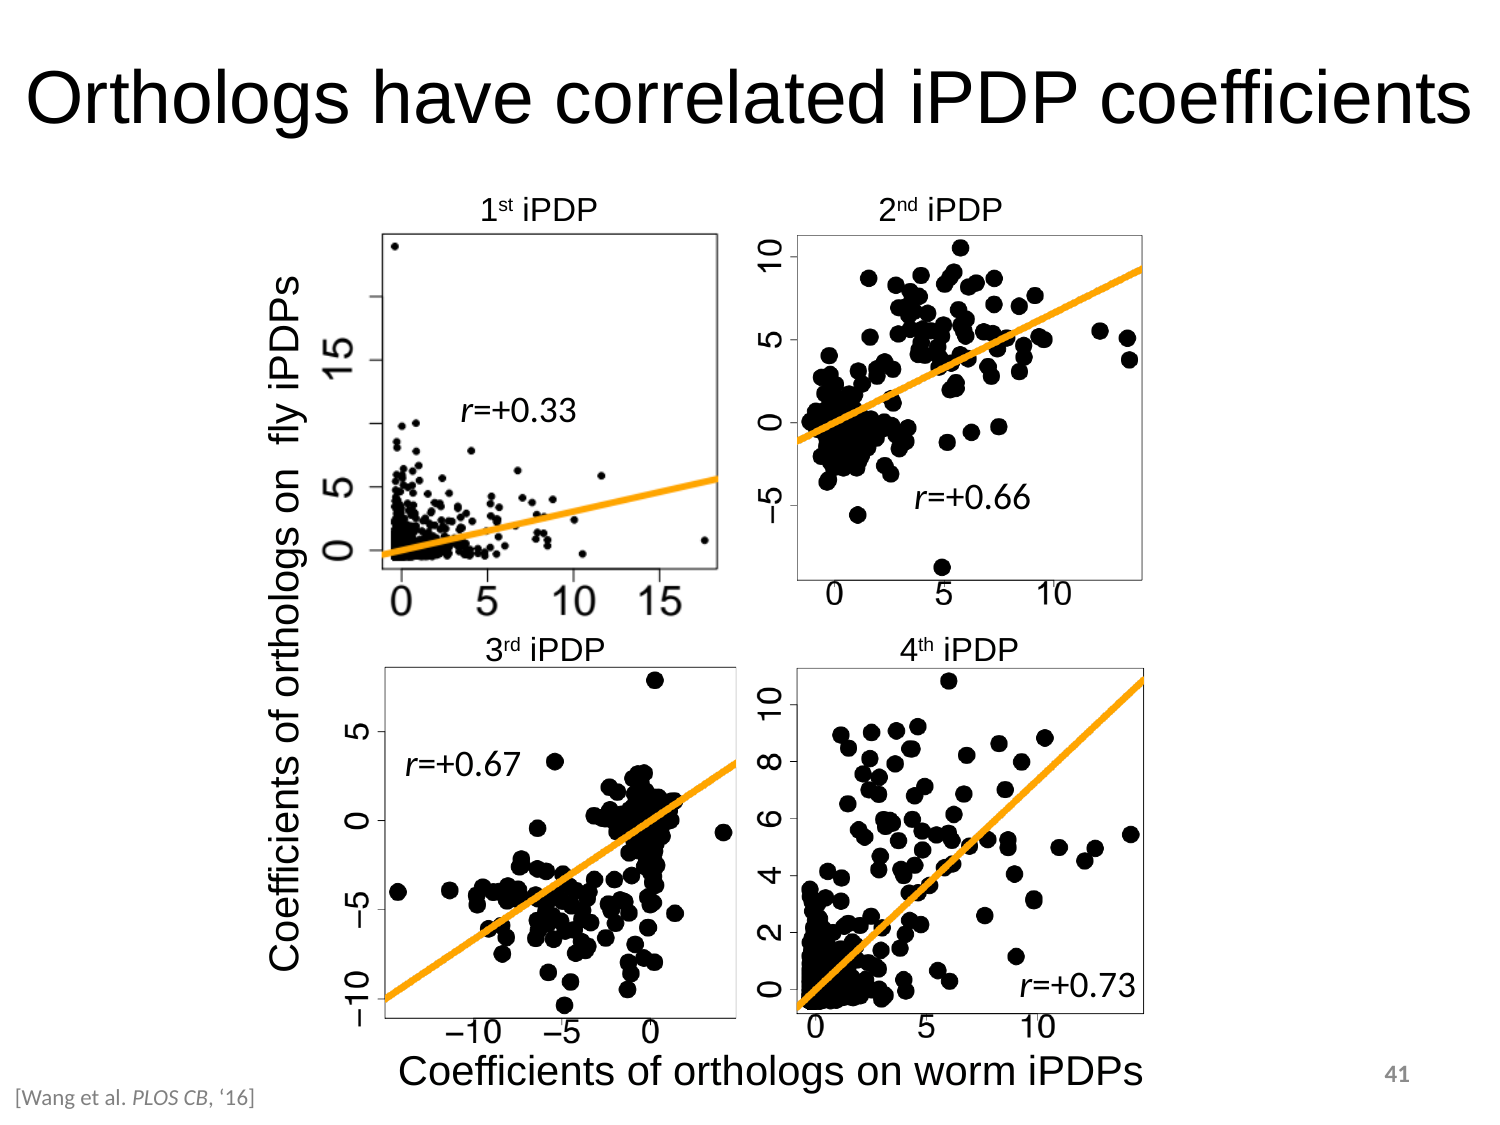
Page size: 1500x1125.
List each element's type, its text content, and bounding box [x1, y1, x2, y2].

title Orthologs have correlated iPDP coefficients [0, 0, 1500, 188]
text_box [Wang et al. PLOS CB, ‘16] [0, 1074, 957, 1118]
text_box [214, 180, 1329, 1103]
slide_number 41 [1334, 1042, 1425, 1103]
